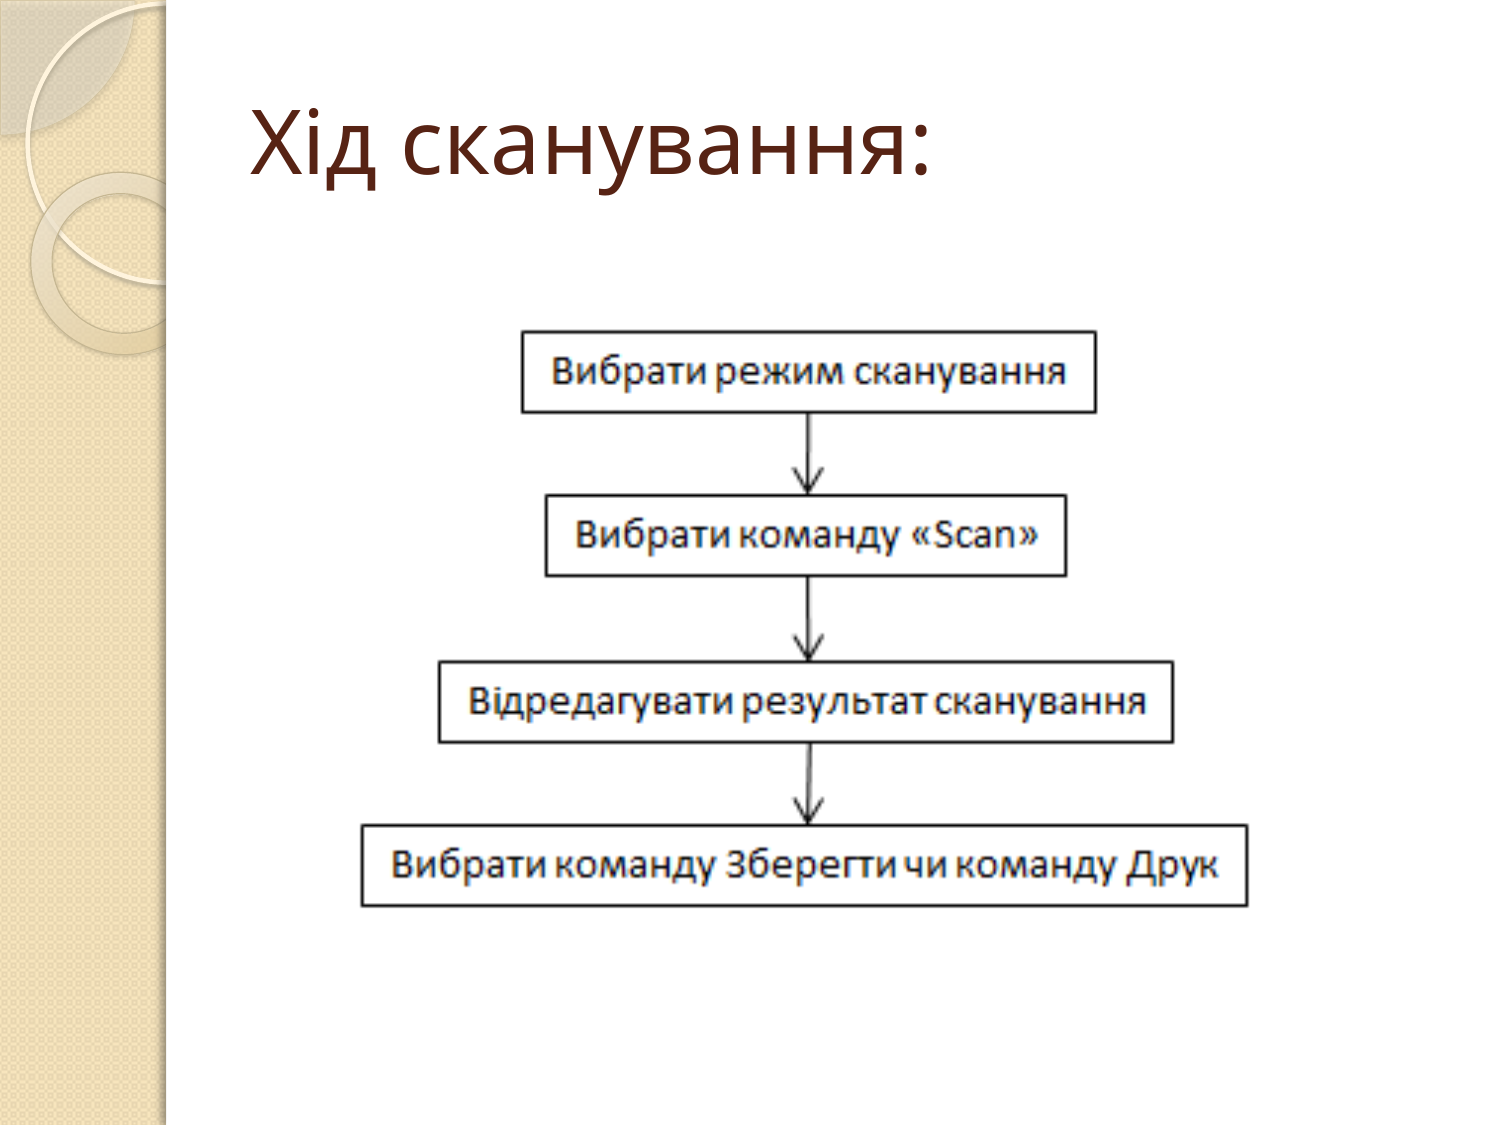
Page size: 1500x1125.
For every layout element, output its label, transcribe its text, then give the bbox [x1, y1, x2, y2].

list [334, 278, 1282, 927]
title Хід сканування: [235, 45, 1466, 233]
